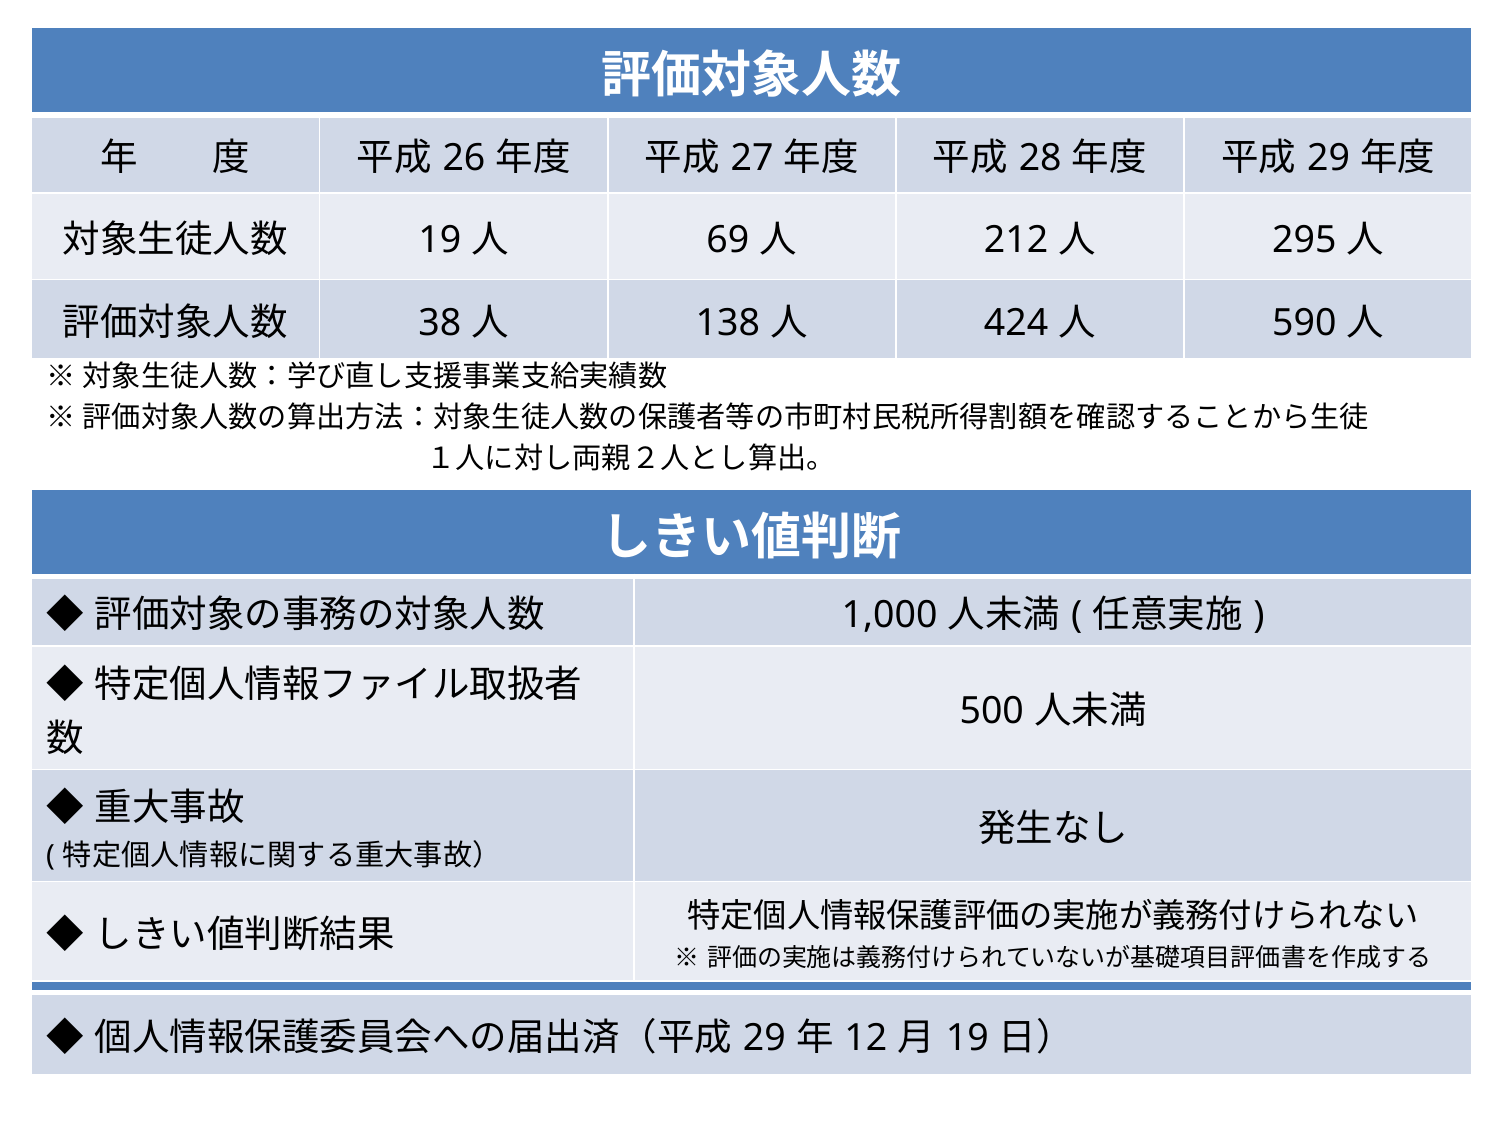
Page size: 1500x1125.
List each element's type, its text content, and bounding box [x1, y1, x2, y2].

table_cell ◆特定個人情報ファイル取扱者数 [32, 647, 633, 769]
table_cell 424人 [897, 280, 1183, 349]
table_cell ◆個人情報保護委員会への届出済（平成29年12月19日） [32, 995, 1471, 1074]
table_cell 平成26年度 [320, 118, 607, 192]
table_cell 特定個人情報保護評価の実施が義務付けられない ※評価の実施は義務付けられていないが基礎項目評価書を作成する [635, 882, 1471, 980]
table_cell 38人 [320, 280, 607, 349]
table_cell ◆重大事故 (特定個人情報に関する重大事故） [32, 770, 633, 881]
table_cell 年 度 [32, 118, 319, 192]
table_cell 1,000人未満(任意実施) [635, 579, 1471, 645]
table_cell 19人 [320, 194, 607, 279]
table_cell 500人未満 [635, 647, 1471, 769]
text_box ※対象生徒人数：学び直し支援事業支給実績数 ※評価対象人数の算出方法：対象生徒人数の保護者等の市町村民税所得割額を確認することから生徒 １人に対し両親２人とし算出。 [31, 349, 1473, 480]
table_header しきい値判断 [32, 490, 1471, 574]
table_cell 発生なし [635, 770, 1471, 881]
table_cell 評価対象人数 [32, 280, 319, 349]
table_cell ◆評価対象の事務の対象人数 [32, 579, 633, 645]
table_cell 平成27年度 [609, 118, 895, 192]
table_header 評価対象人数 [32, 28, 1471, 112]
table_cell 平成28年度 [897, 118, 1183, 192]
table_cell 平成29年度 [1185, 118, 1471, 192]
table_cell 295人 [1185, 194, 1471, 279]
table_cell 対象生徒人数 [32, 194, 319, 279]
table_cell 212人 [897, 194, 1183, 279]
table_header 独自利用事務の情報連携に係る届出 [32, 982, 1471, 990]
table_cell 69人 [609, 194, 895, 279]
table_cell 138人 [609, 280, 895, 349]
table_cell 590人 [1185, 280, 1471, 349]
table_cell ◆しきい値判断結果 [32, 882, 633, 980]
